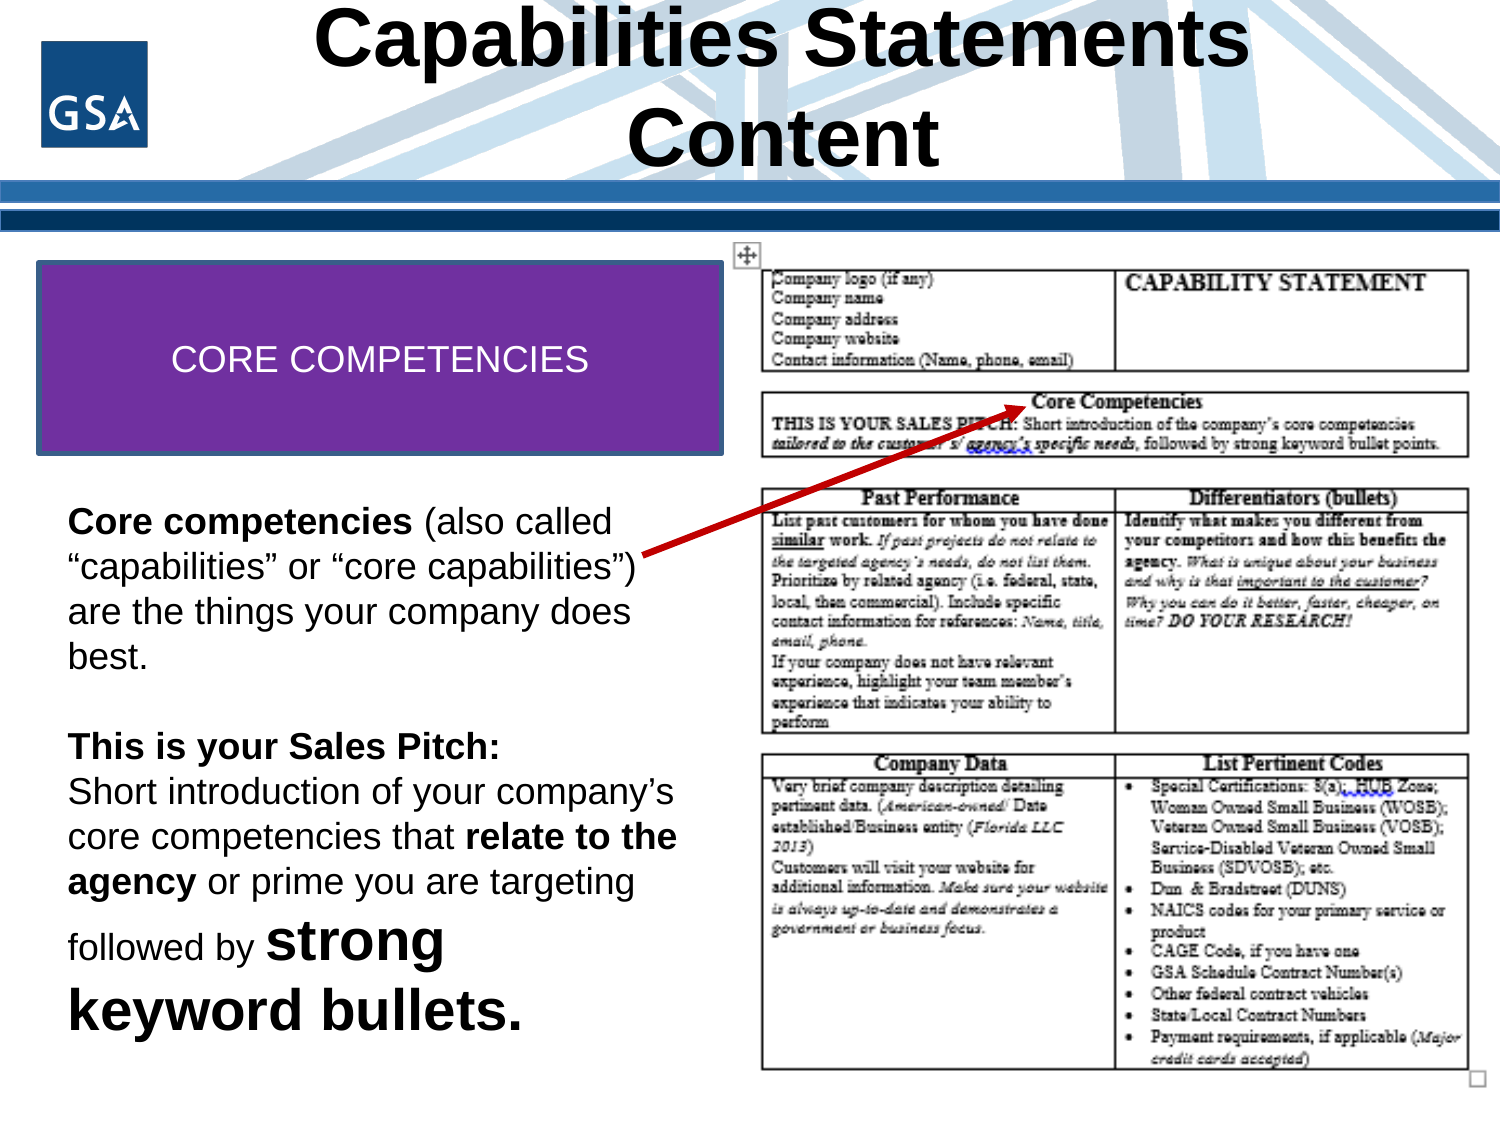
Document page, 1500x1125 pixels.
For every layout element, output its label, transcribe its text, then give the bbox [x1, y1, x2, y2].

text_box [642, 406, 1027, 556]
picture [724, 242, 1500, 1103]
text_box CORE COMPETENCIES [38, 262, 719, 454]
text_box Core competencies (also called “capabilities” or “core capabilities”) are the things your company does best. This is your Sales Pitch: Short introduction of your company’s core competencies that relate to the agency or prime you are targeting followed by strong keyword bullets. [52, 489, 705, 1050]
title Capabilities Statements Content [241, 97, 1325, 199]
picture [12, 12, 175, 175]
